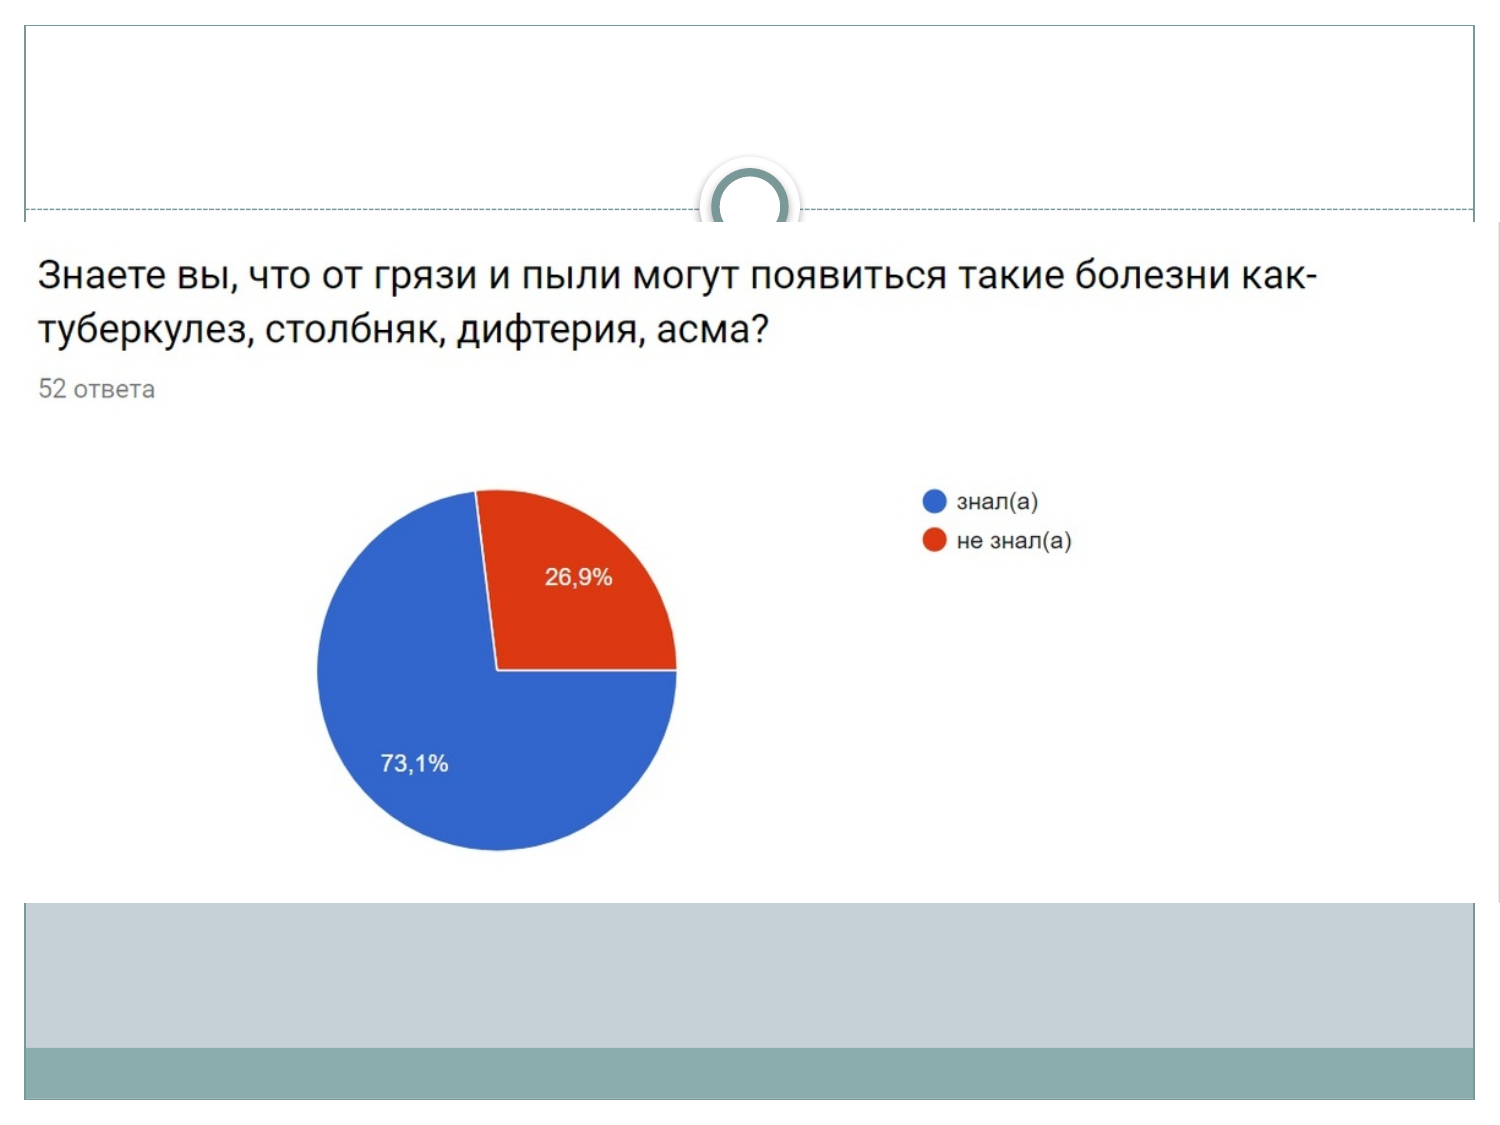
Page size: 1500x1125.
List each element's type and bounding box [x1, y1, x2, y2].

picture [0, 222, 1500, 903]
